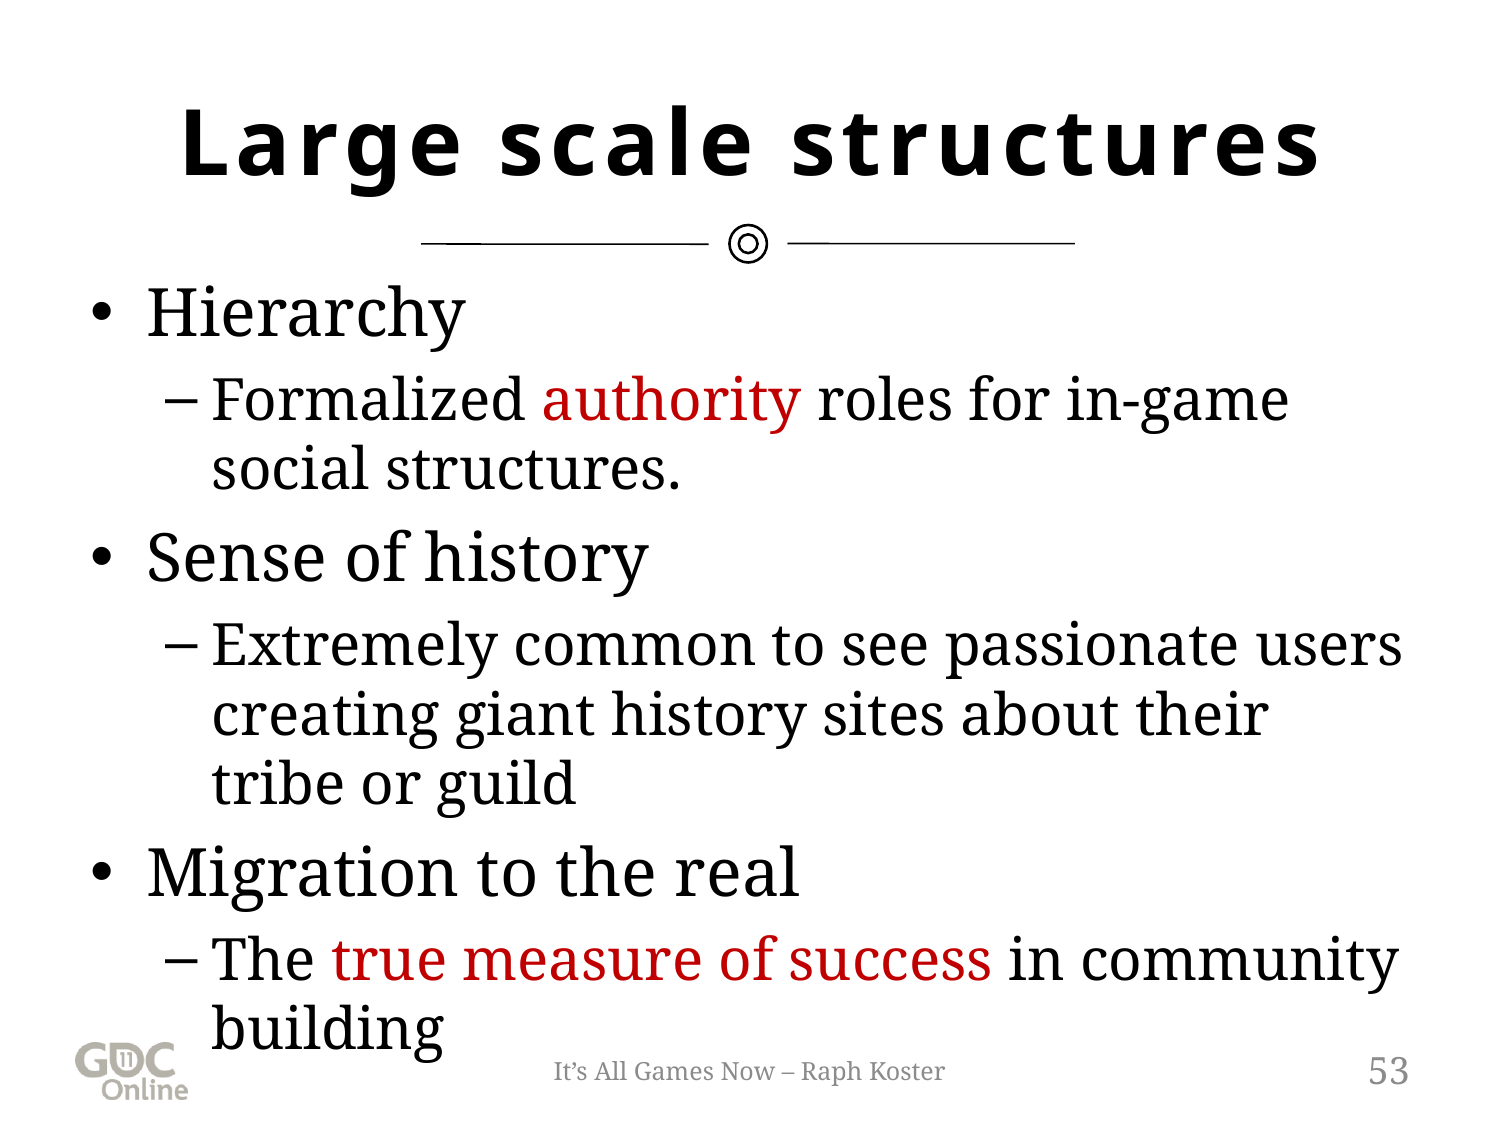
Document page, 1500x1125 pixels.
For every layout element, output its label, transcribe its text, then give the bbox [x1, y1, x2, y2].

title Large scale structures [75, 45, 1425, 233]
footer It’s All Games Now – Raph Koster [512, 1042, 988, 1103]
list Hierarchy Formalized authority roles for in-game social structures. Sense of history Extremely common to see passionate users creating giant history sites about their tribe or guild Migration to the real The true measure of success in community building [75, 262, 1425, 1005]
slide_number 53 [1074, 1042, 1425, 1103]
